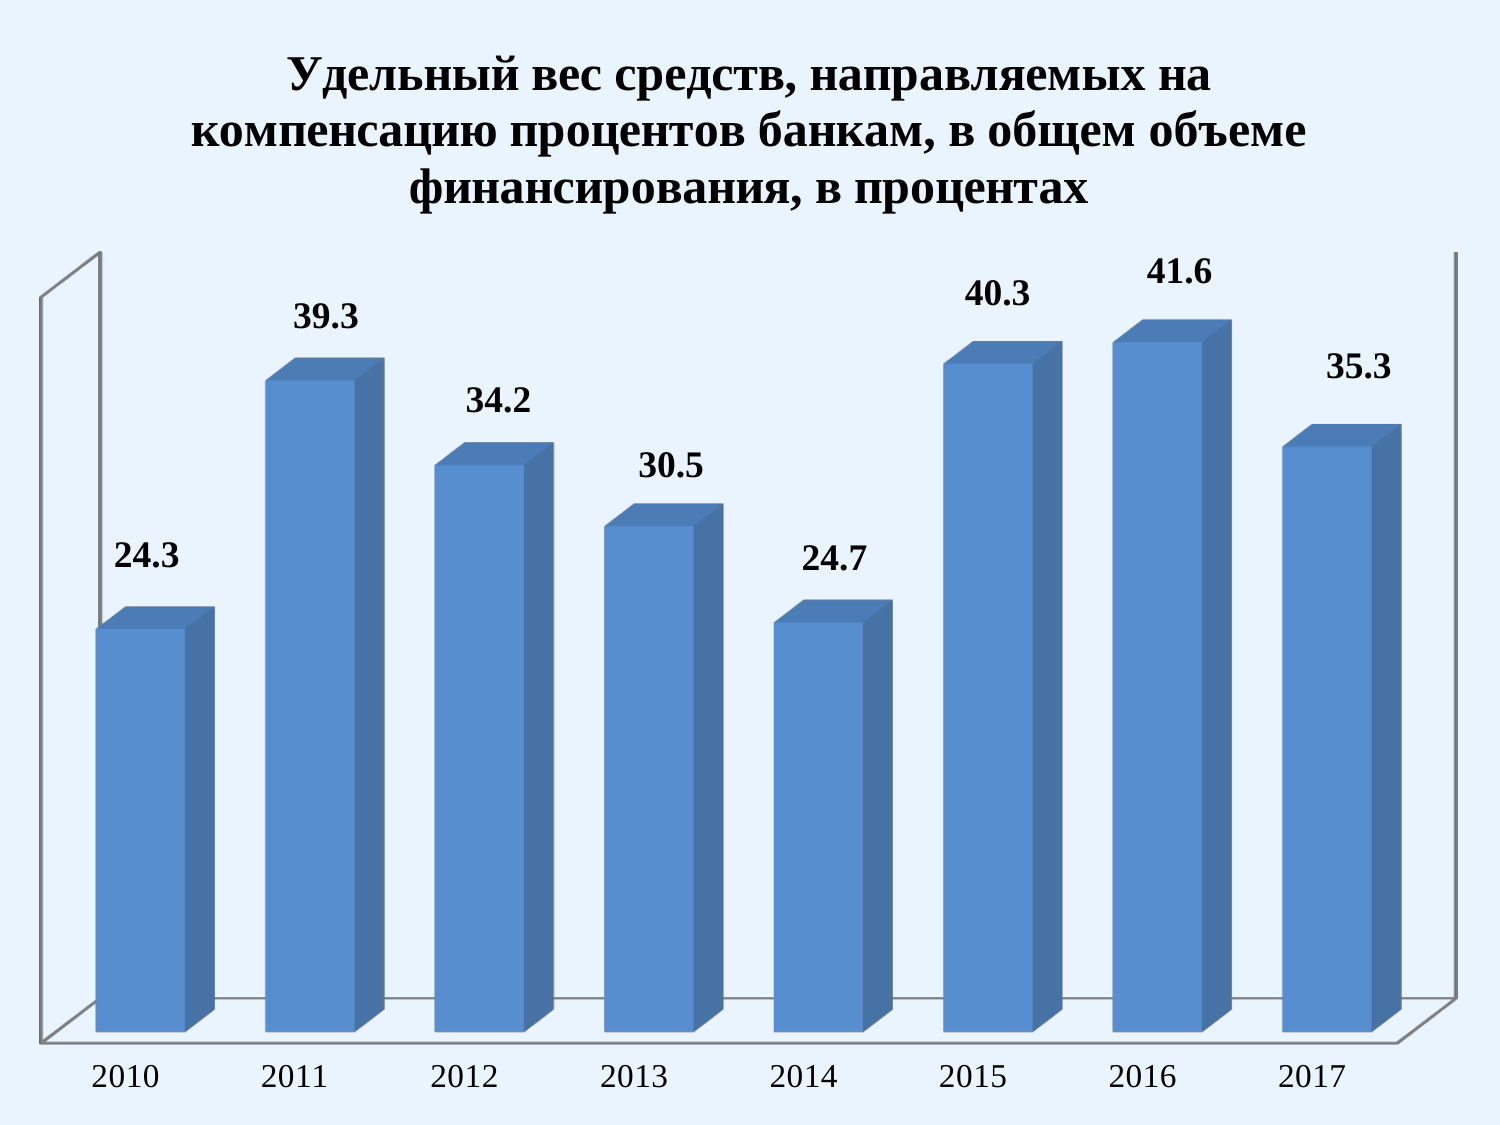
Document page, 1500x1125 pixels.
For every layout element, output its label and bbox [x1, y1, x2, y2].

chart [0, 0, 1500, 1118]
